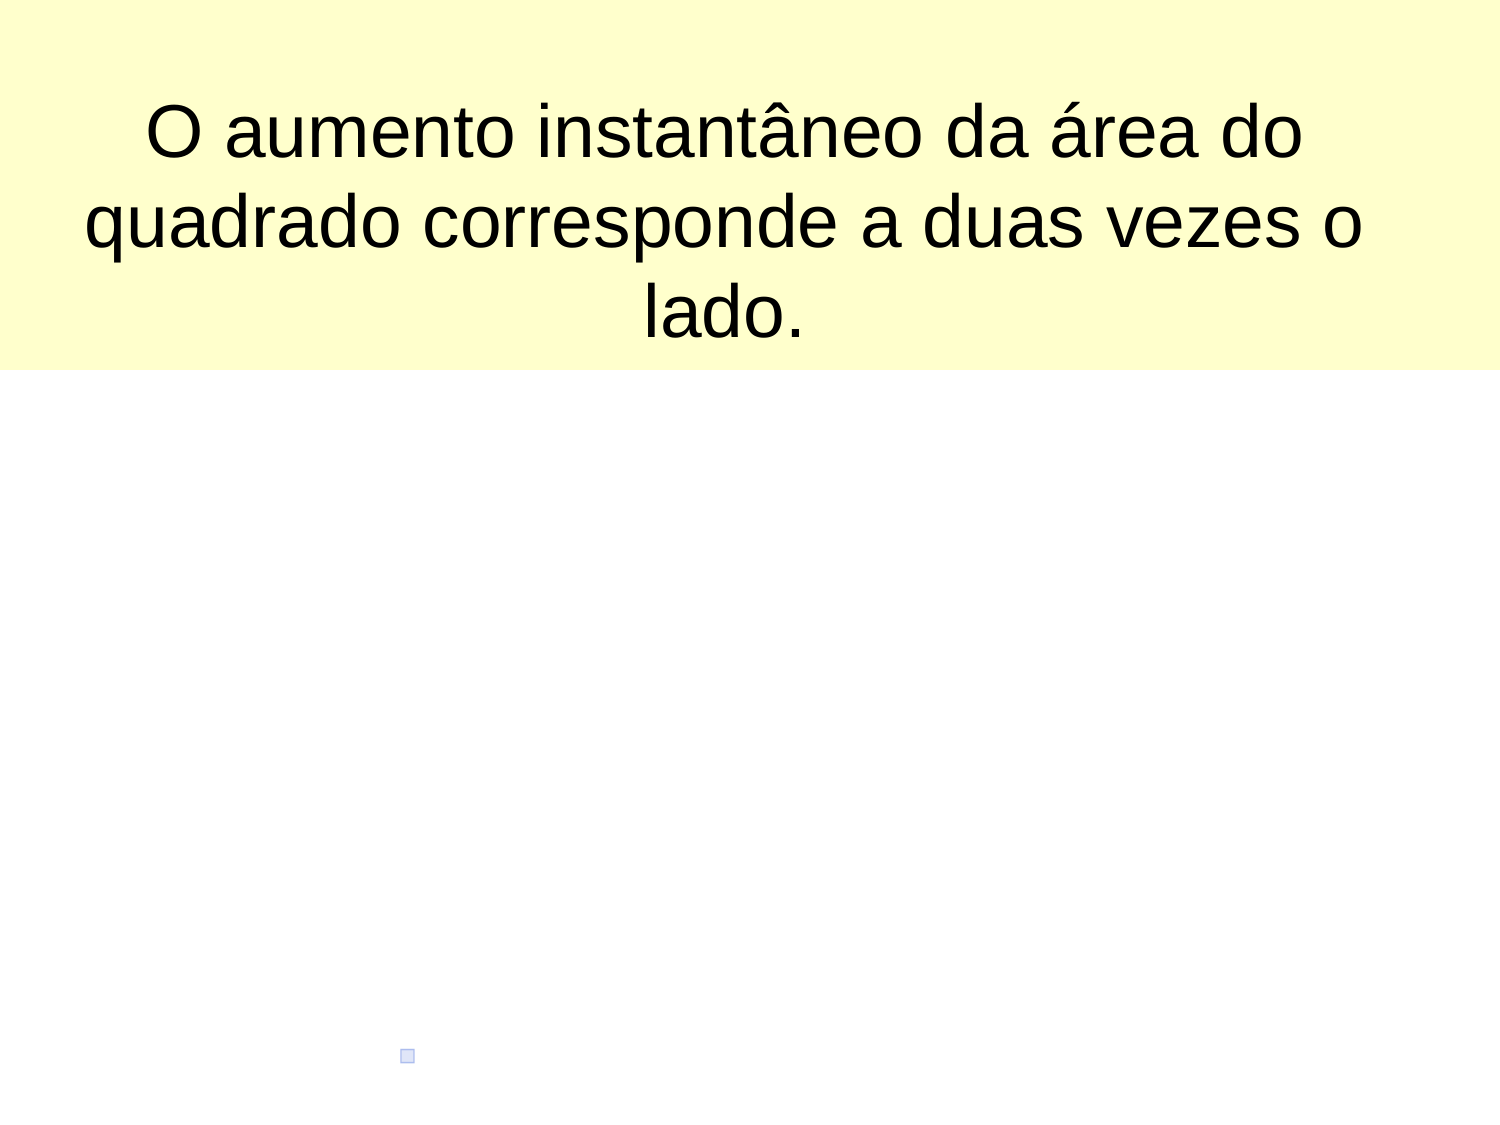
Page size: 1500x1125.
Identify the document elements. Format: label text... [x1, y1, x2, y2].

picture [0, 370, 1500, 1125]
text_box O aumento instantâneo da área do quadrado corresponde a duas vezes o lado. [0, 74, 1450, 360]
